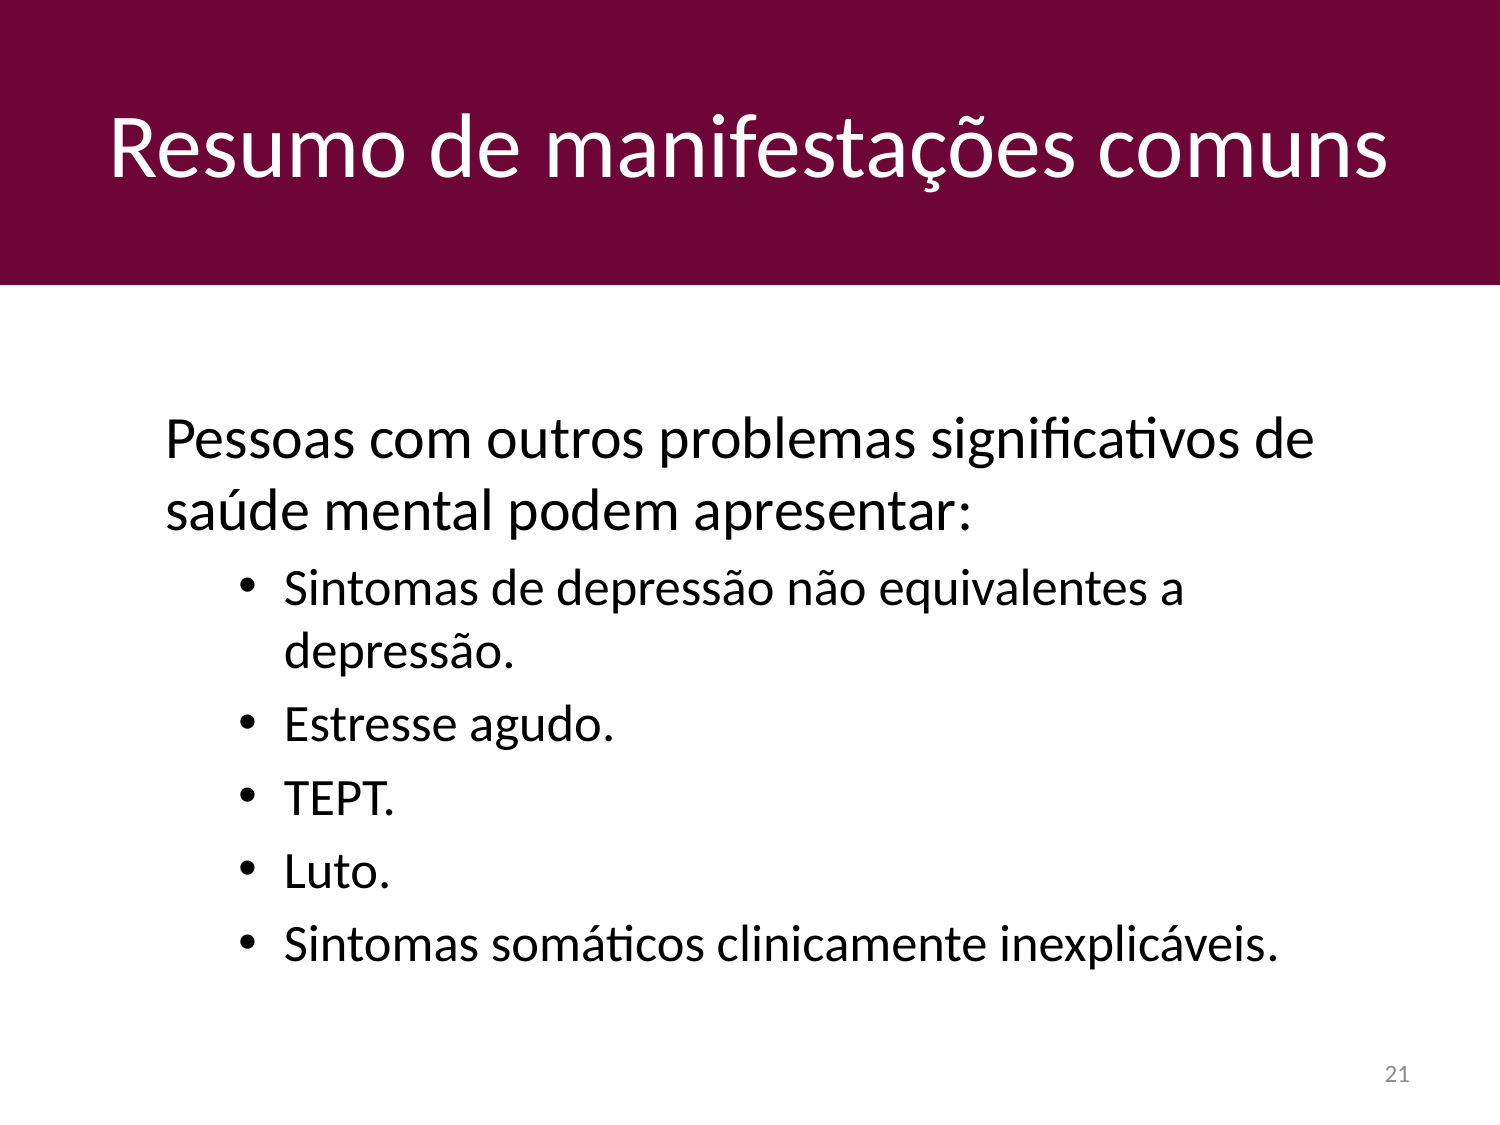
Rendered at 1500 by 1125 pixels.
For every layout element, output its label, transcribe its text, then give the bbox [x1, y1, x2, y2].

text_box [0, 281, 1500, 285]
title Resumo de manifestações comuns [0, 0, 1500, 281]
list Pessoas com outros problemas significativos de saúde mental podem apresentar: Sintomas de depressão não equivalentes a depressão. Estresse agudo. TEPT. Luto. Sintomas somáticos clinicamente inexplicáveis. [150, 391, 1403, 981]
slide_number 21 [1074, 1042, 1425, 1103]
